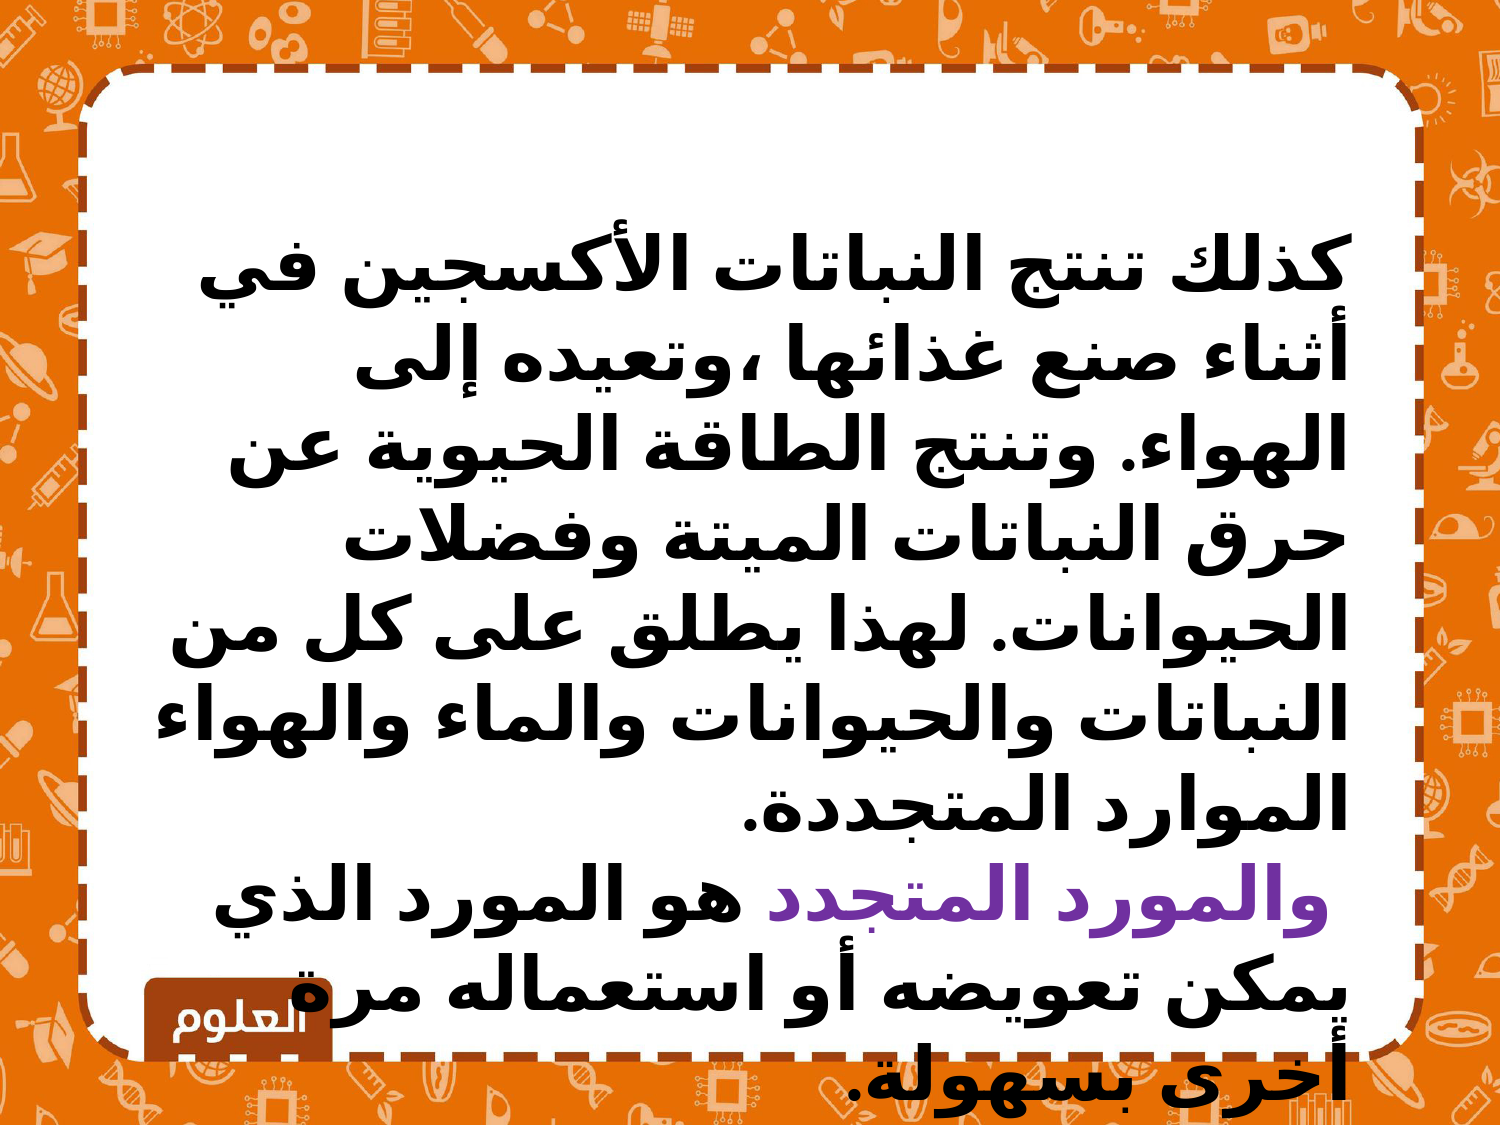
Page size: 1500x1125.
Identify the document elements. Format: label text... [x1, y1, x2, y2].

text_box كذلك تنتج النباتات الأكسجين في أثناء صنع غذائها ،وتعيده إلى الهواء. وتنتج الطاقة الحيوية عن حرق النباتات الميتة وفضلات الحيوانات. لهذا يطلق على كل من النباتات والحيوانات والماء والهواء الموارد المتجددة. والمورد المتجدد هو المورد الذي يمكن تعويضه أو استعماله مرة أخرى بسهولة. [132, 208, 1368, 1123]
picture [0, 0, 1500, 1125]
